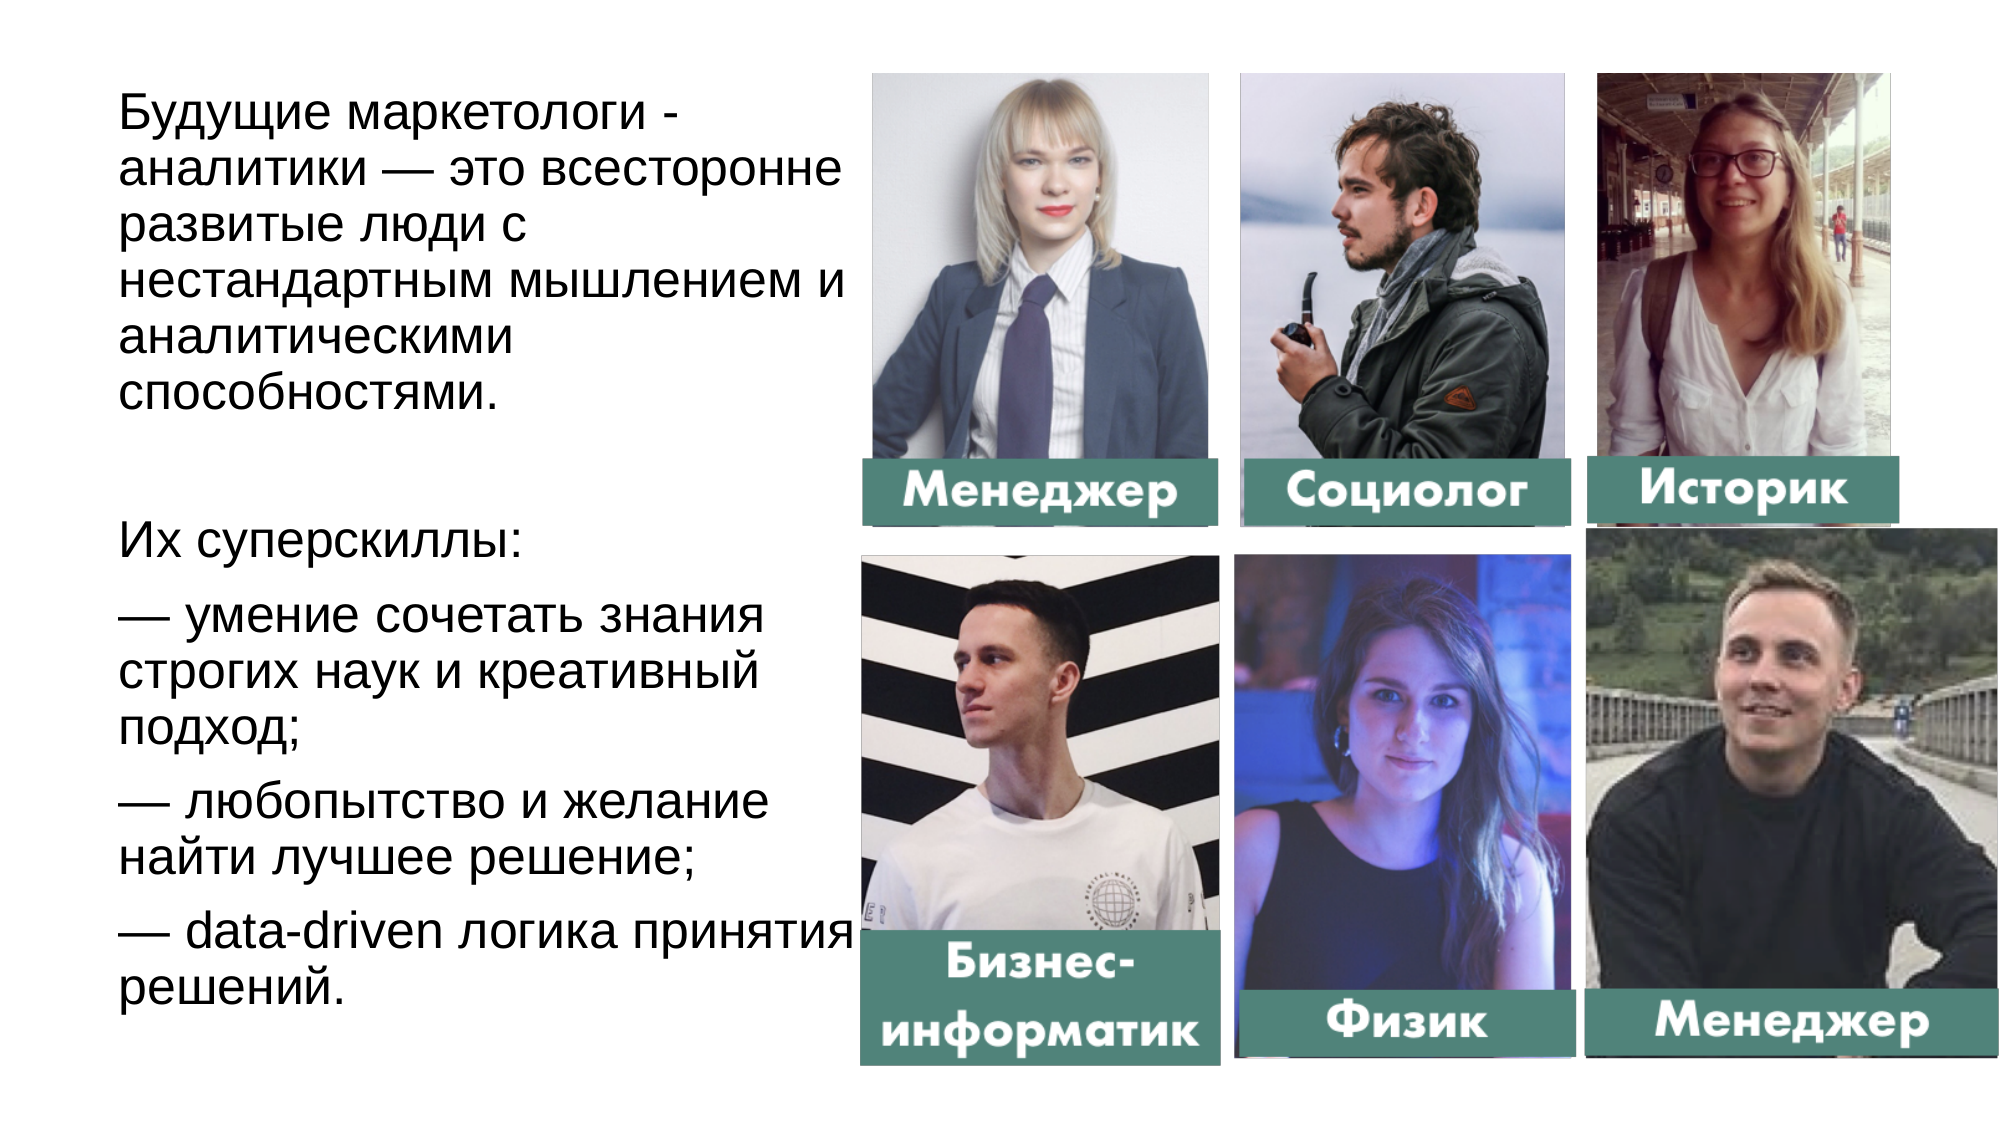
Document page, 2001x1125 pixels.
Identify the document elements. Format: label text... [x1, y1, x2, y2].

list Будущие маркетологи - аналитики — это всесторонне развитые люди с нестандартным мышлением и аналитическими способностями. Их суперскиллы: — умение сочетать знания строгих наук и креативный подход; — любопытство и желание найти лучшее решение; — data-driven логика принятия решений. [103, 77, 859, 1033]
picture [859, 73, 2000, 1067]
